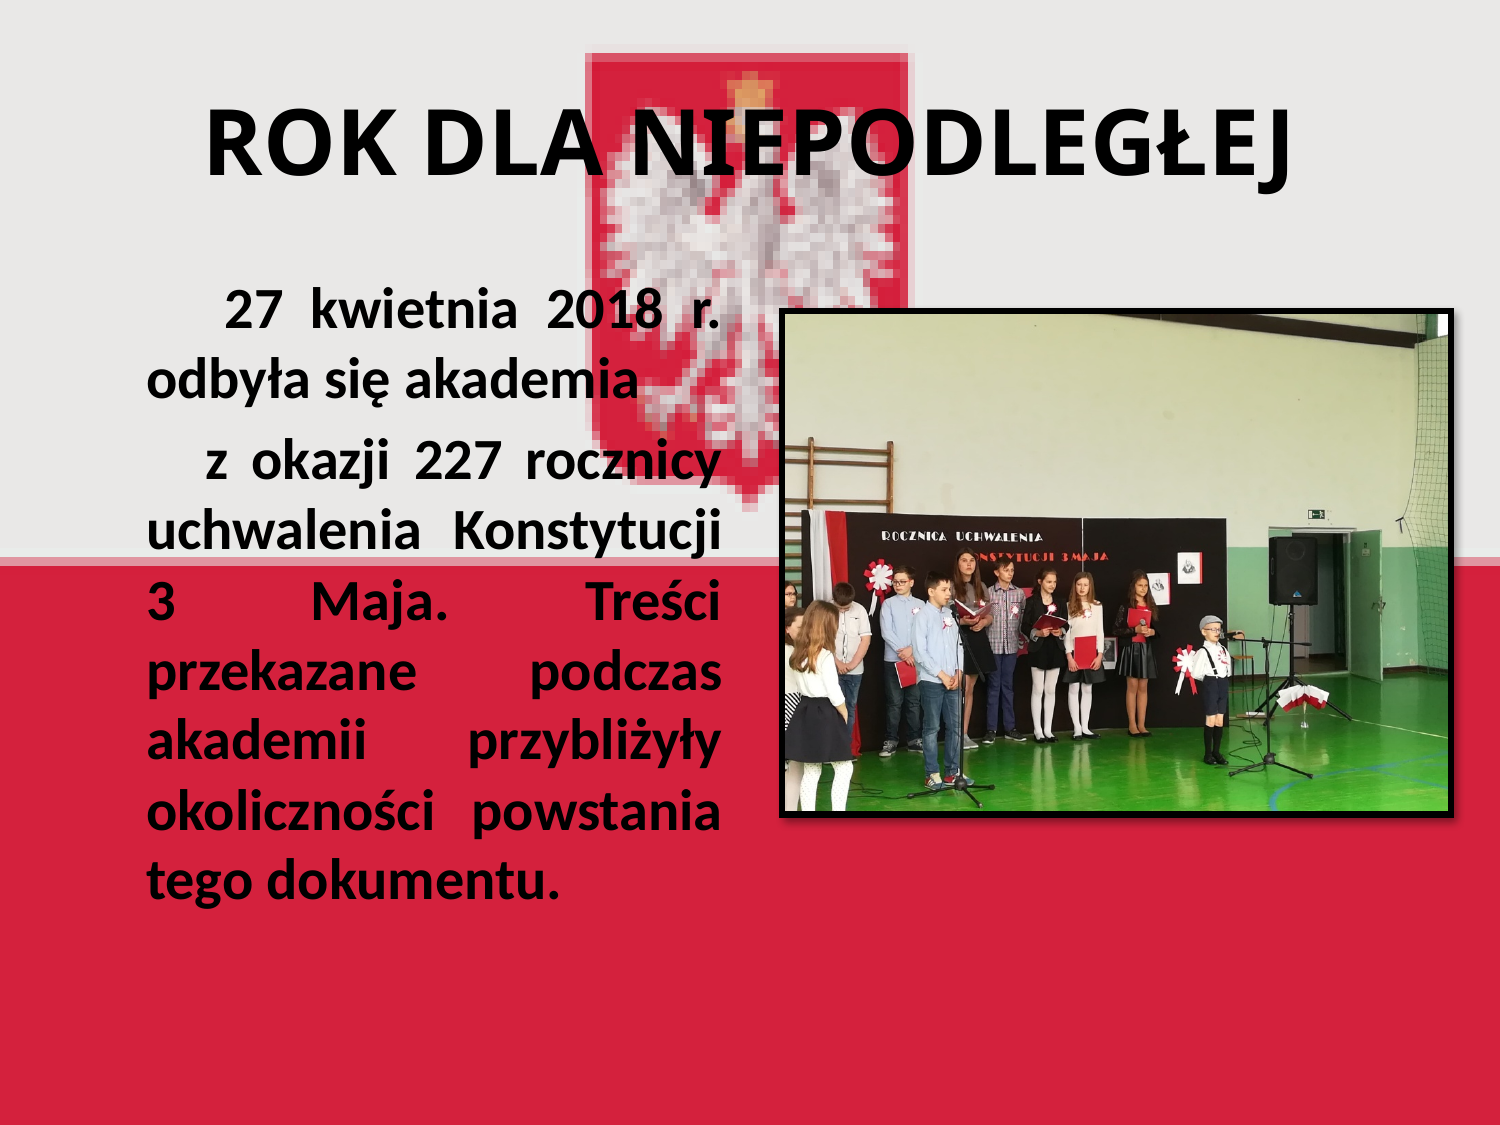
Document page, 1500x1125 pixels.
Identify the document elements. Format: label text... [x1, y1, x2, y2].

list 27 kwietnia 2018 r. odbyła się akademia z okazji 227 rocznicy uchwalenia Konstytucji 3 Maja. Treści przekazane podczas akademii przybliżyły okoliczności powstania tego dokumentu. [75, 262, 738, 1005]
picture [0, 0, 1500, 1125]
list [785, 314, 1449, 812]
title ROK DLA NIEPODLEGŁEJ [75, 45, 1425, 233]
